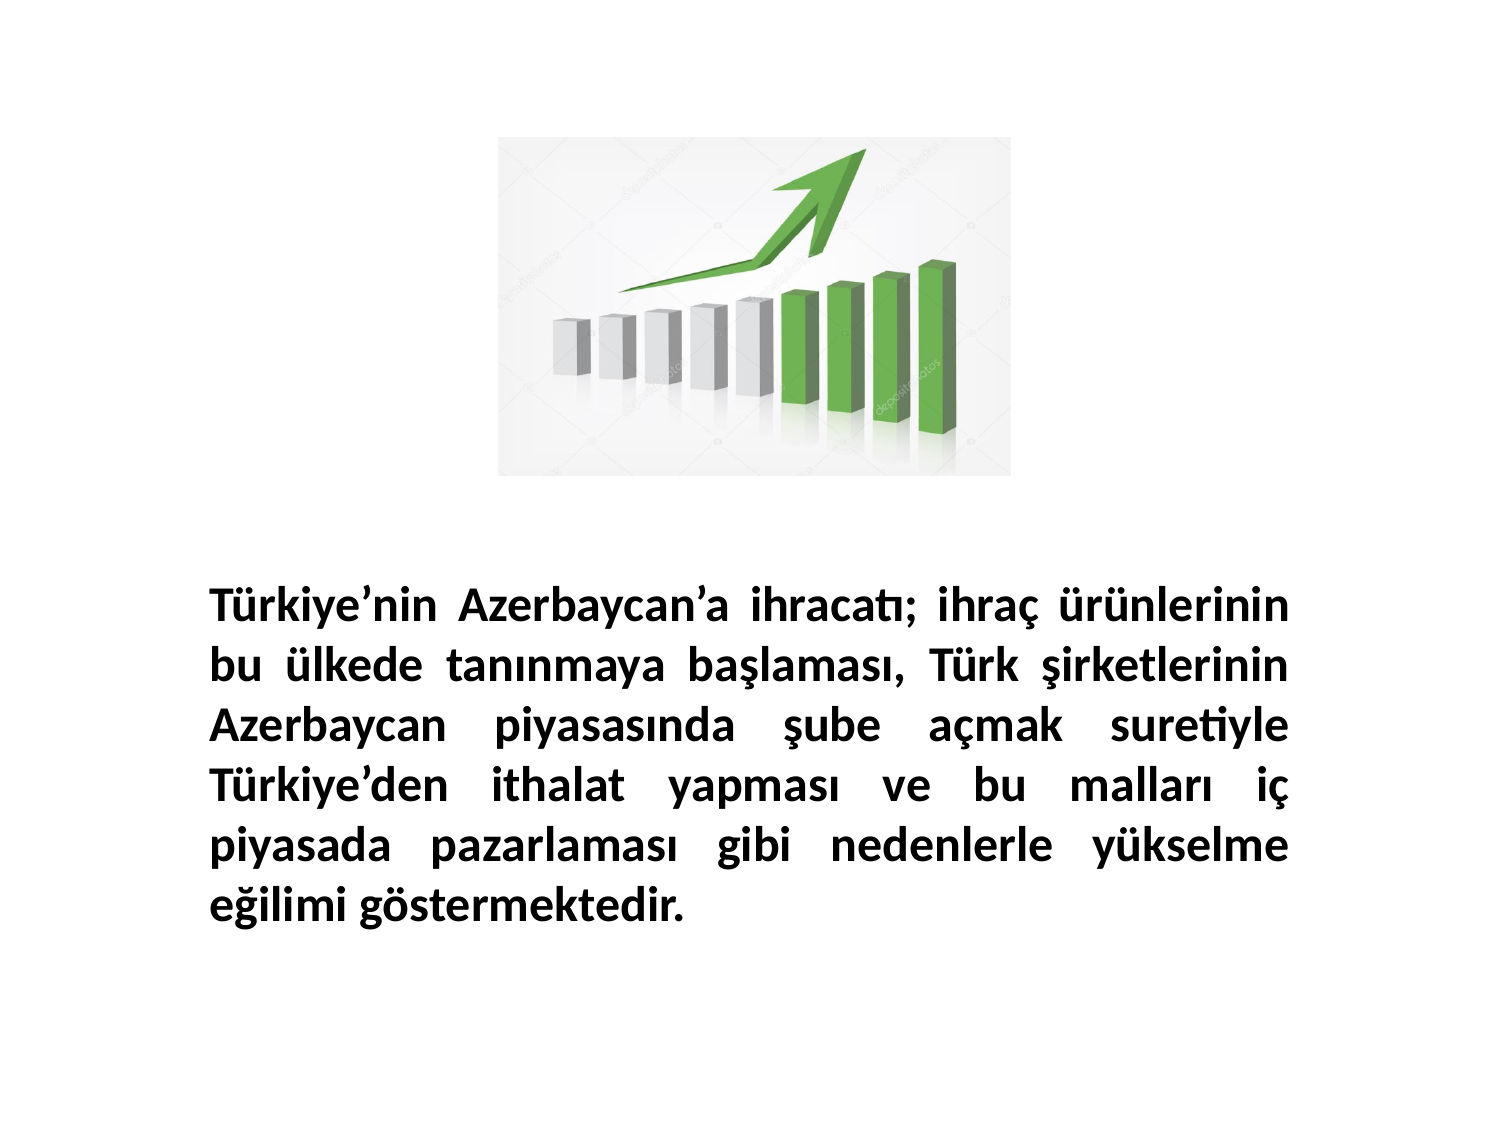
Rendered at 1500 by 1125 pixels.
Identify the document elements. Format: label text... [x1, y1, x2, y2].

picture [497, 136, 1011, 476]
text_box Türkiye’nin Azerbaycan’a ihracatı; ihraç ürünlerinin bu ülkede tanınmaya başlaması, Türk şirketlerinin Azerbaycan piyasasında şube açmak suretiyle Türkiye’den ithalat yapması ve bu malları iç piyasada pazarlaması gibi nedenlerle yükselme eğilimi göstermektedir. [194, 564, 1306, 940]
